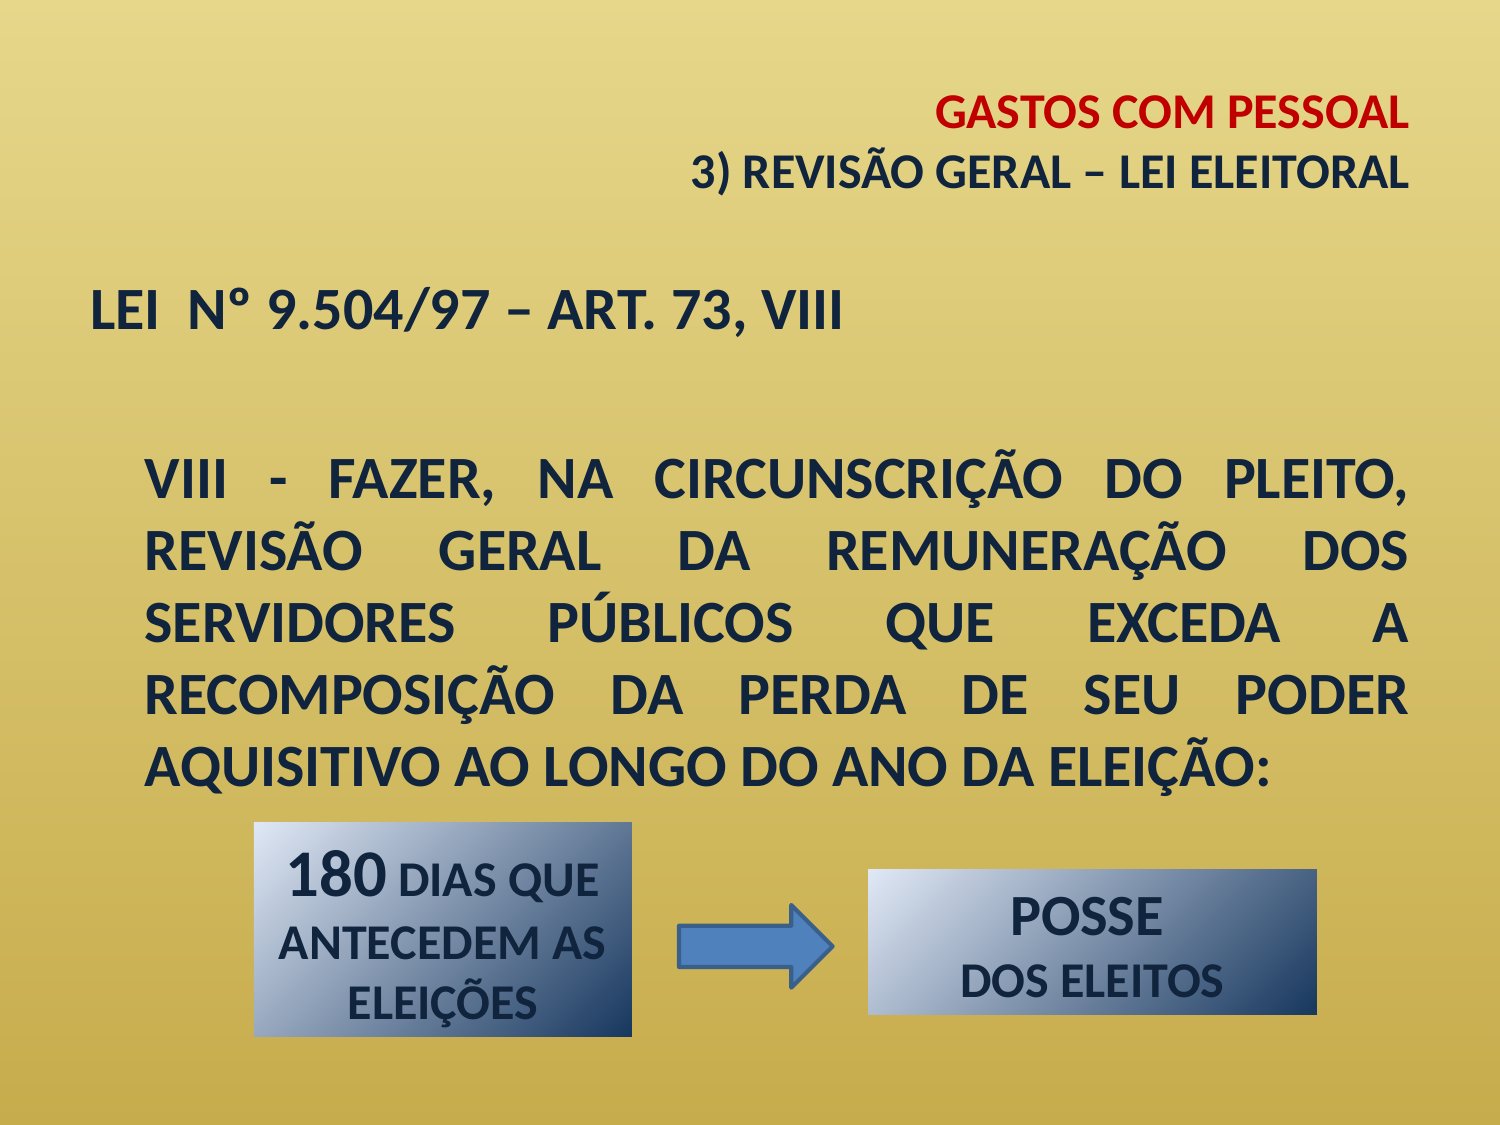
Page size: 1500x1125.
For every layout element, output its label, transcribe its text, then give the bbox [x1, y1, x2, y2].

text_box [676, 903, 835, 990]
list LEI Nº 9.504/97 – ART. 73, VIII VIII - FAZER, NA CIRCUNSCRIÇÃO DO PLEITO, REVISÃO GERAL DA REMUNERAÇÃO DOS SERVIDORES PÚBLICOS QUE EXCEDA A RECOMPOSIÇÃO DA PERDA DE SEU PODER AQUISITIVO AO LONGO DO ANO DA ELEIÇÃO: [75, 262, 1425, 1125]
title GASTOS COM PESSOAL 3) REVISÃO GERAL – LEI ELEITORAL [75, 45, 1425, 233]
text_box 180 DIAS QUE ANTECEDEM AS ELEIÇÕES [253, 822, 632, 1037]
text_box [183, 704, 621, 765]
text_box POSSE DOS ELEITOS [868, 869, 1317, 1015]
